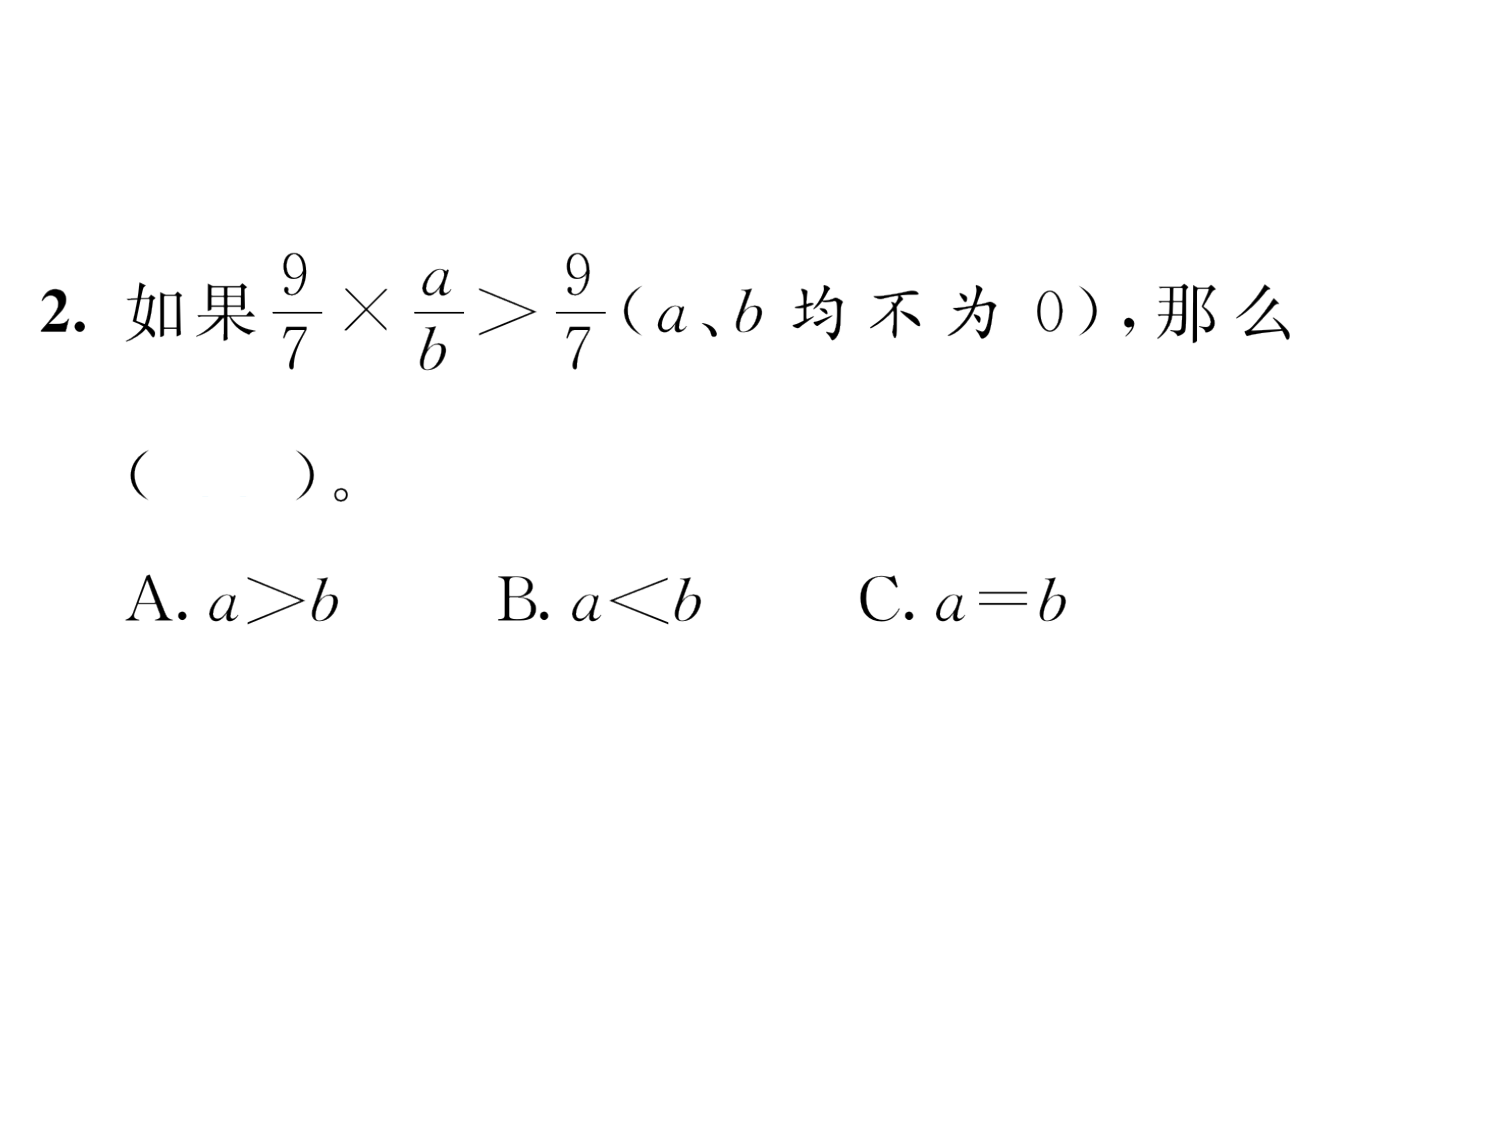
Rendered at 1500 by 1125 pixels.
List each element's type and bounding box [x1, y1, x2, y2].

picture [35, 177, 1453, 668]
